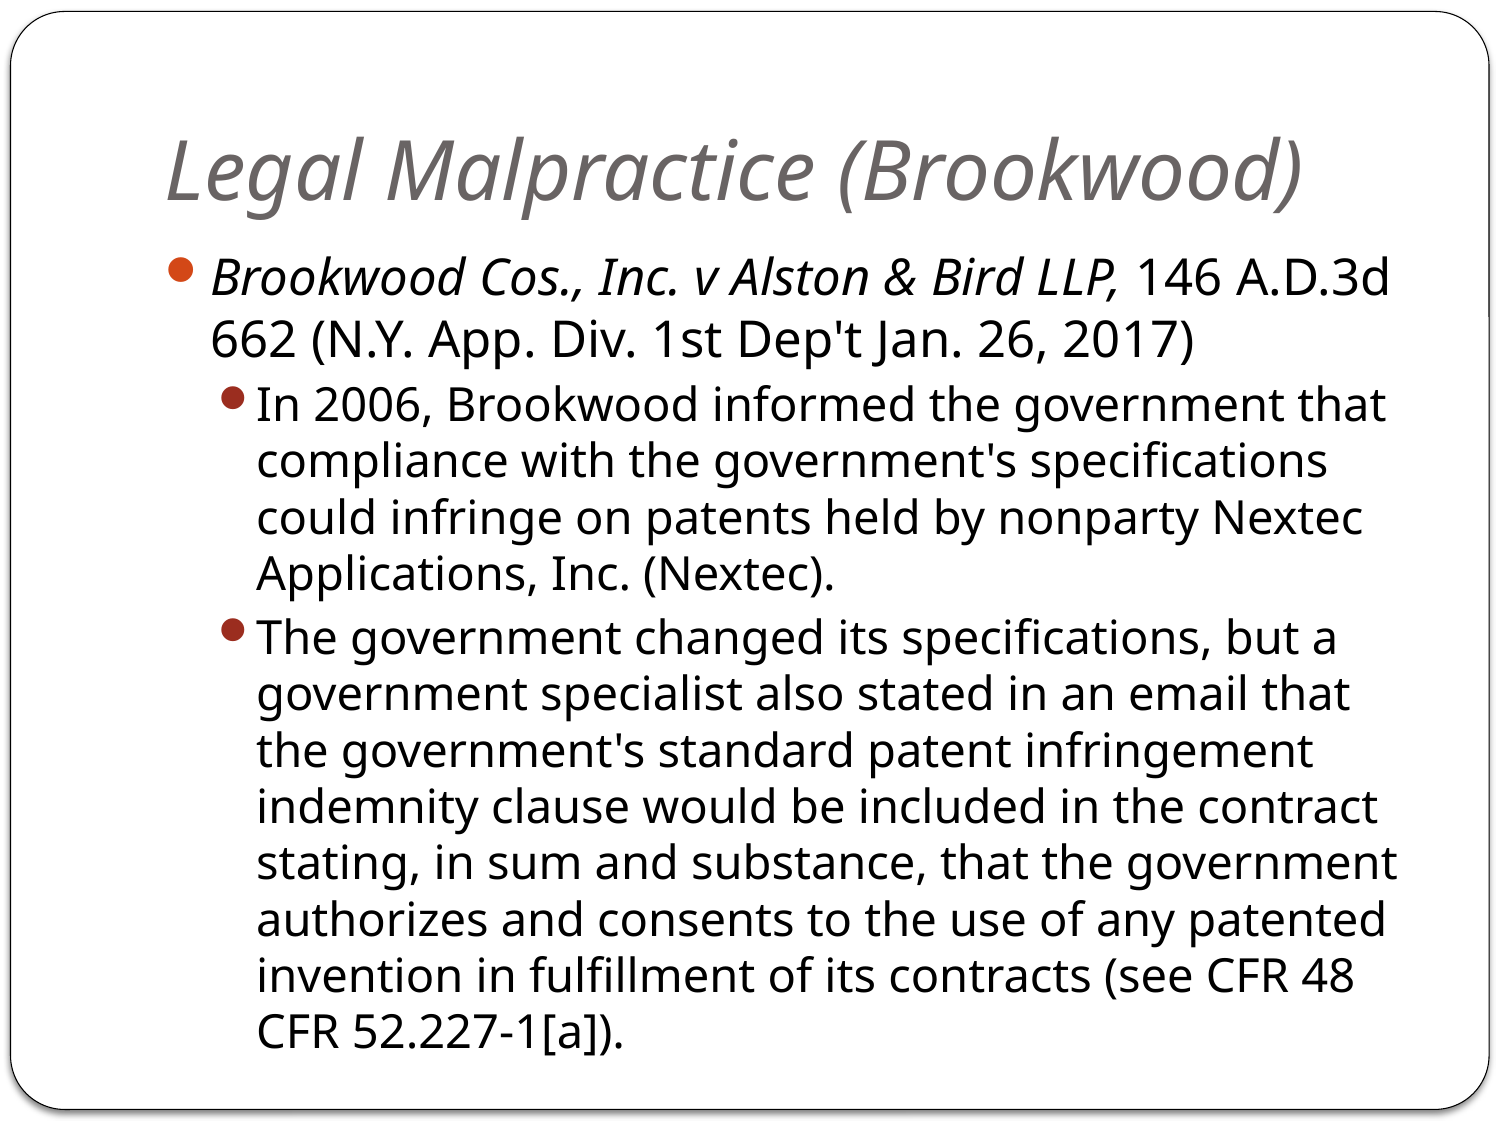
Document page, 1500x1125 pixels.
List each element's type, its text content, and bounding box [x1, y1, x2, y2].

title Legal Malpractice (Brookwood) [150, 45, 1425, 233]
list Brookwood Cos., Inc. v Alston & Bird LLP, 146 A.D.3d 662 (N.Y. App. Div. 1st Dep't Jan. 26, 2017) In 2006, Brookwood informed the government that compliance with the government's specifications could infringe on patents held by nonparty Nextec Applications, Inc. (Nextec). The government changed its specifications, but a government specialist also stated in an email that the government's standard patent infringement indemnity clause would be included in the contract stating, in sum and substance, that the government authorizes and consents to the use of any patented invention in fulfillment of its contracts (see CFR 48 CFR 52.227-1[a]). [150, 237, 1425, 1070]
